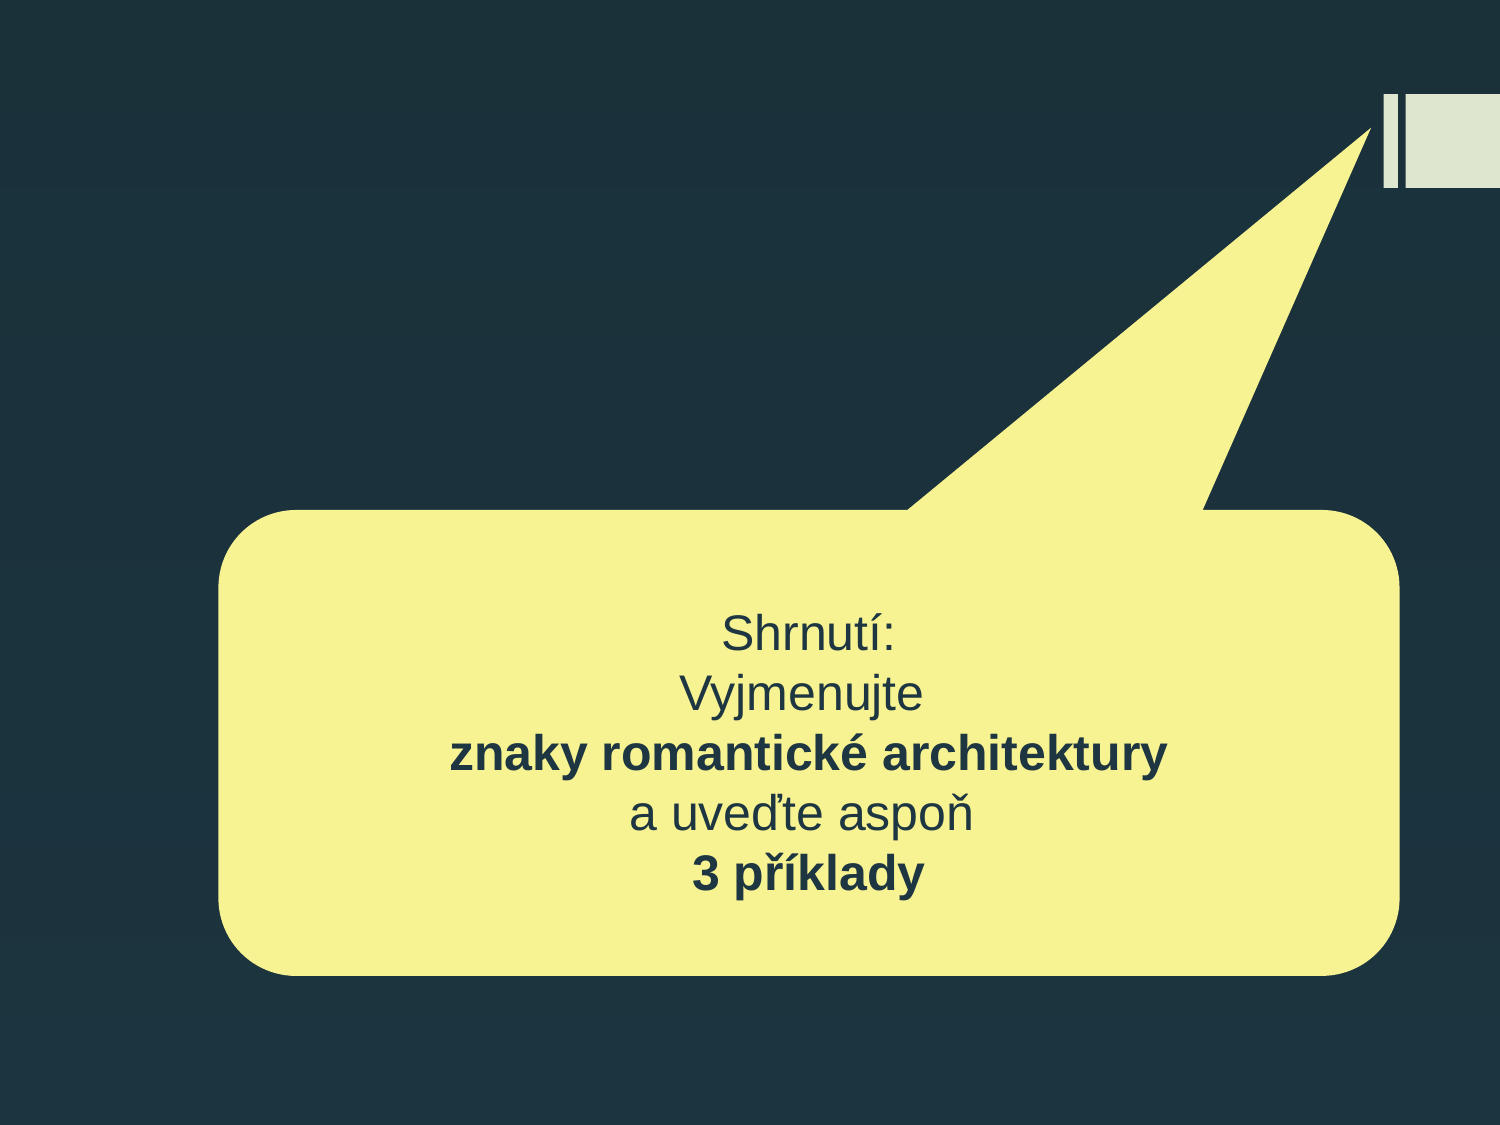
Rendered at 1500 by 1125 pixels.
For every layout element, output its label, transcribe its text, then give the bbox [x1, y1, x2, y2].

text_box Shrnutí: Vyjmenujte znaky romantické architektury a uveďte aspoň 3 příklady [218, 127, 1400, 976]
